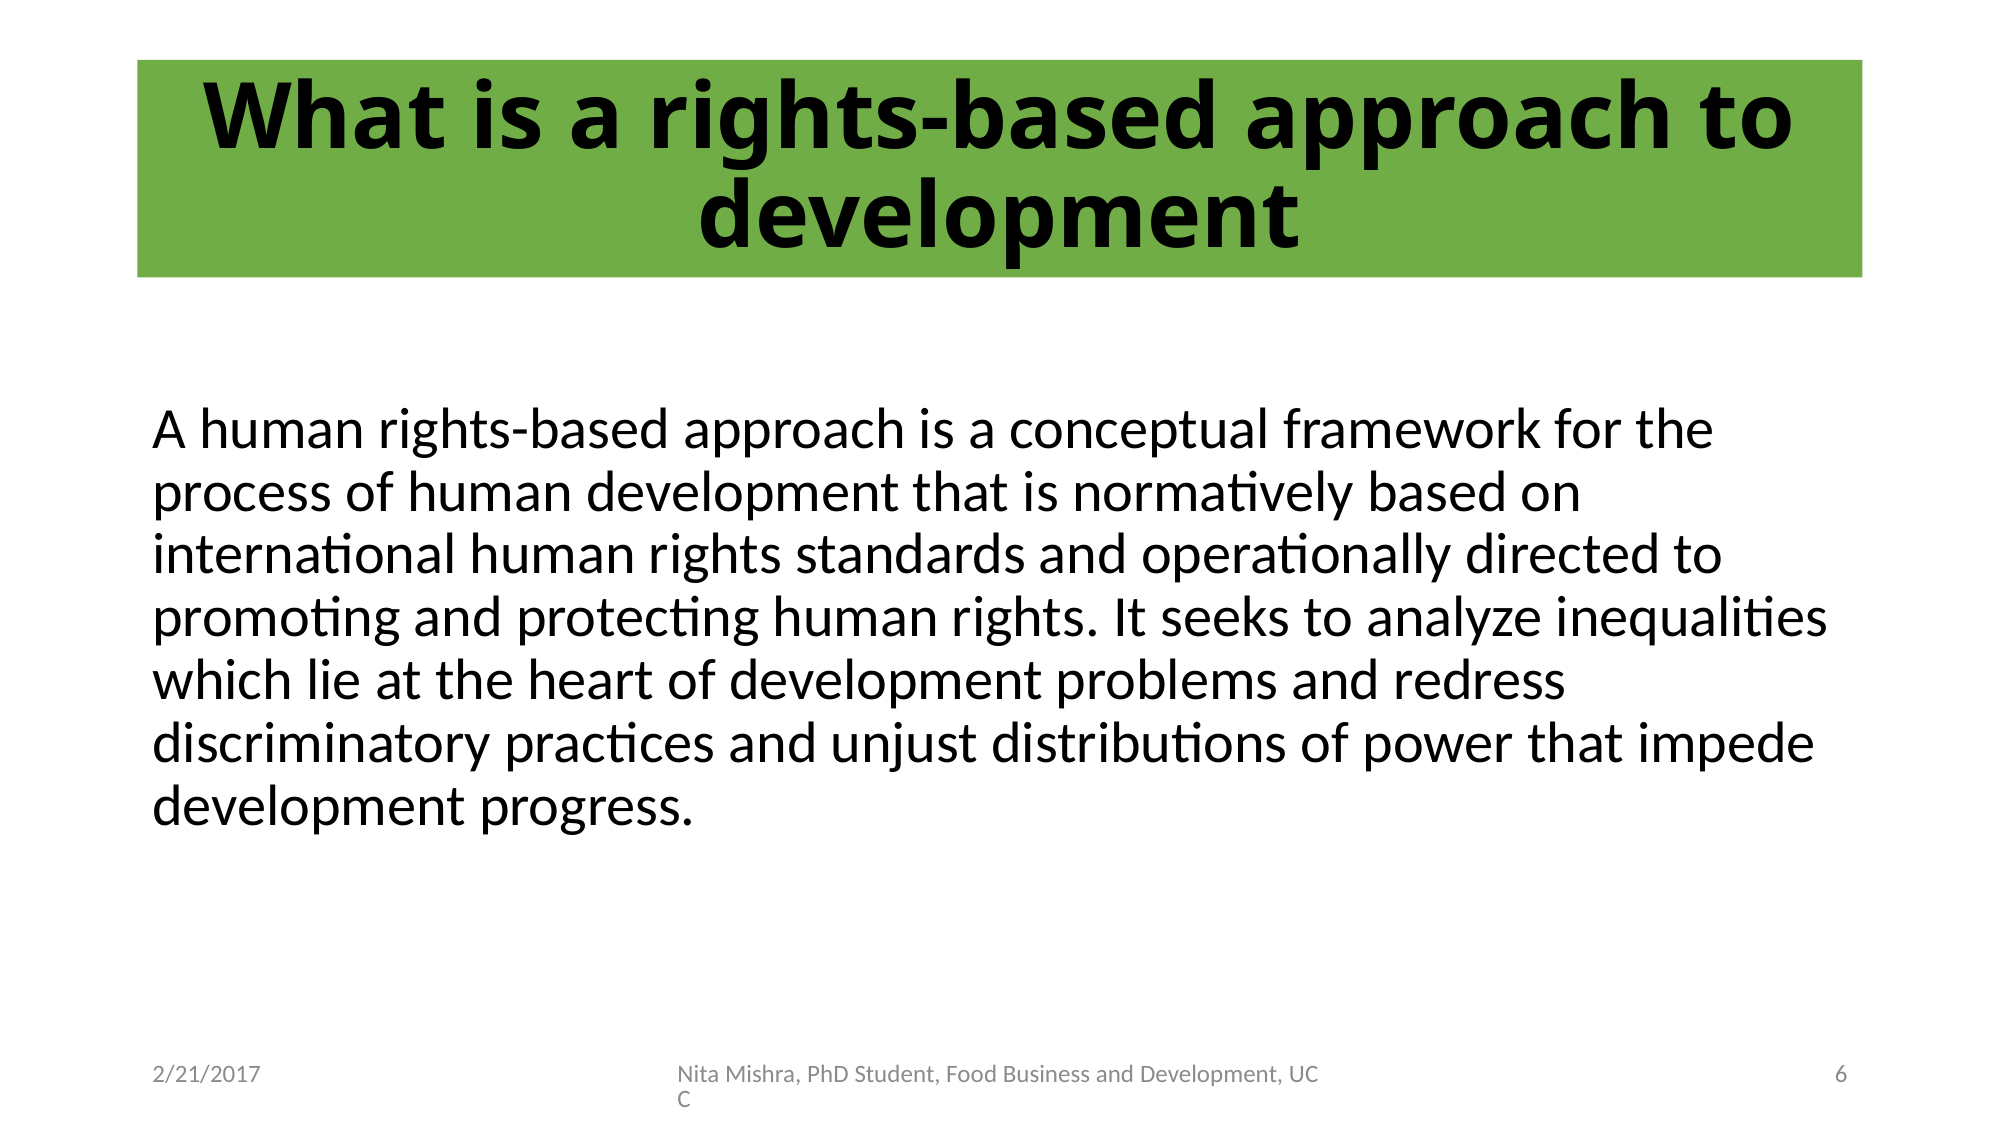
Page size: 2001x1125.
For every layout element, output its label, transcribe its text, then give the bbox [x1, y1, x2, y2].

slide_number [137, 1042, 588, 1103]
list A human rights-based approach is a conceptual framework for the process of human development that is normatively based on international human rights standards and operationally directed to promoting and protecting human rights. It seeks to analyze inequalities which lie at the heart of development problems and redress discriminatory practices and unjust distributions of power that impede development progress. [137, 299, 1863, 1014]
title What is a rights-based approach to development [137, 59, 1863, 278]
slide_number 6 [1412, 1042, 1863, 1103]
footer Nita Mishra, PhD Student, Food Business and Development, UCC [662, 1042, 1338, 1103]
